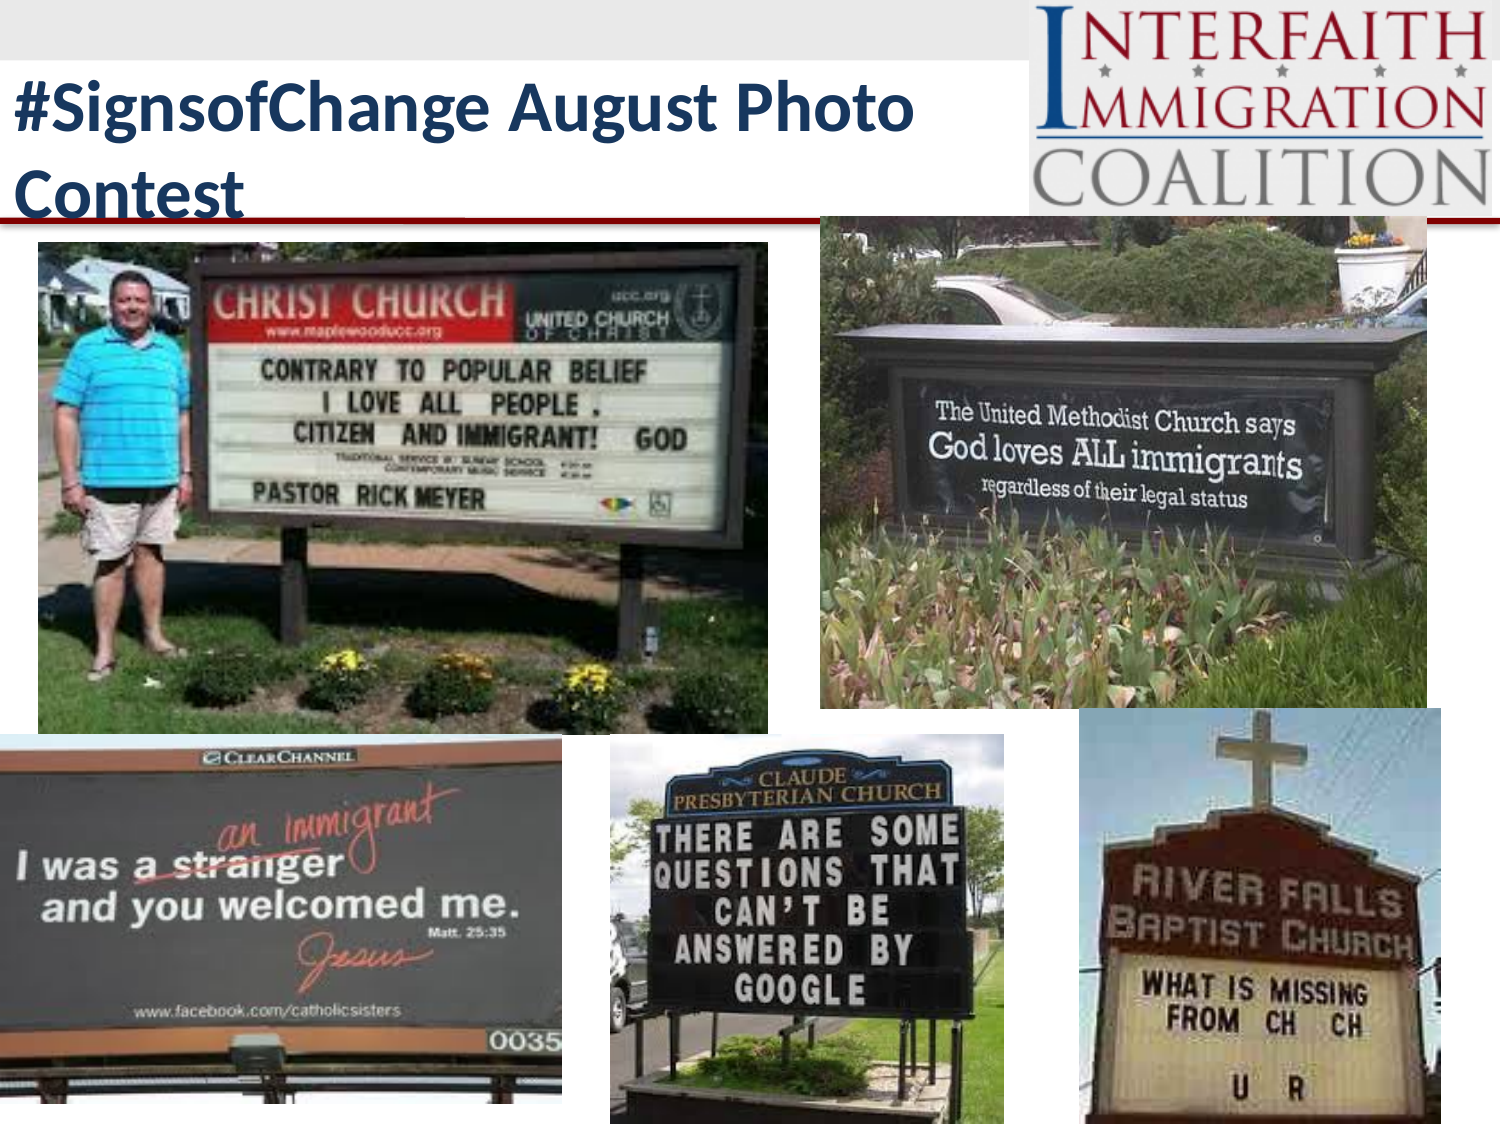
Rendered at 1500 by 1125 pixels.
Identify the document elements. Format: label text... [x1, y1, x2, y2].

picture [0, 242, 1004, 1124]
picture [820, 0, 1492, 1124]
text_box #SignsofChange August Photo Contest [0, 50, 1124, 241]
